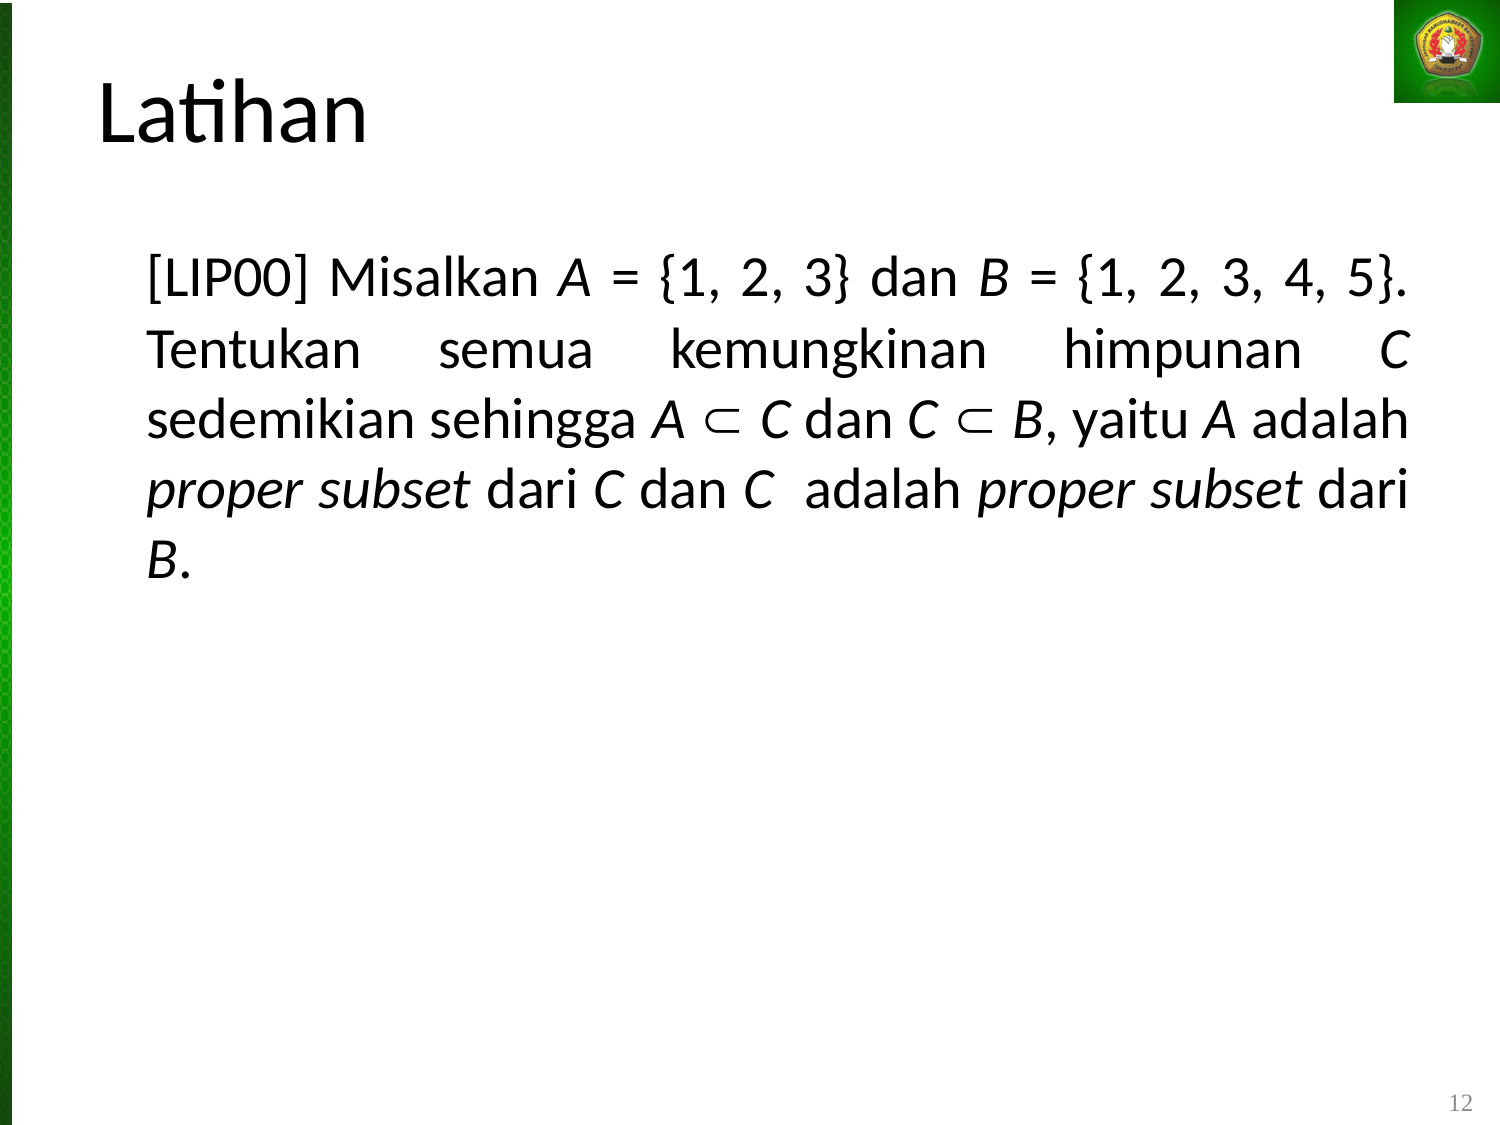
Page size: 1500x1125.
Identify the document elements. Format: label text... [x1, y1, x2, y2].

list [LIP00] Misalkan A = {1, 2, 3} dan B = {1, 2, 3, 4, 5}. Tentukan semua kemungkinan himpunan C sedemikian sehingga A  C dan C  B, yaitu A adalah proper subset dari C dan C adalah proper subset dari B. [75, 222, 1425, 1005]
slide_number 12 [1148, 1078, 1489, 1125]
picture [1394, 0, 1500, 103]
picture [0, 3, 12, 1125]
title Latihan [82, 11, 1432, 200]
